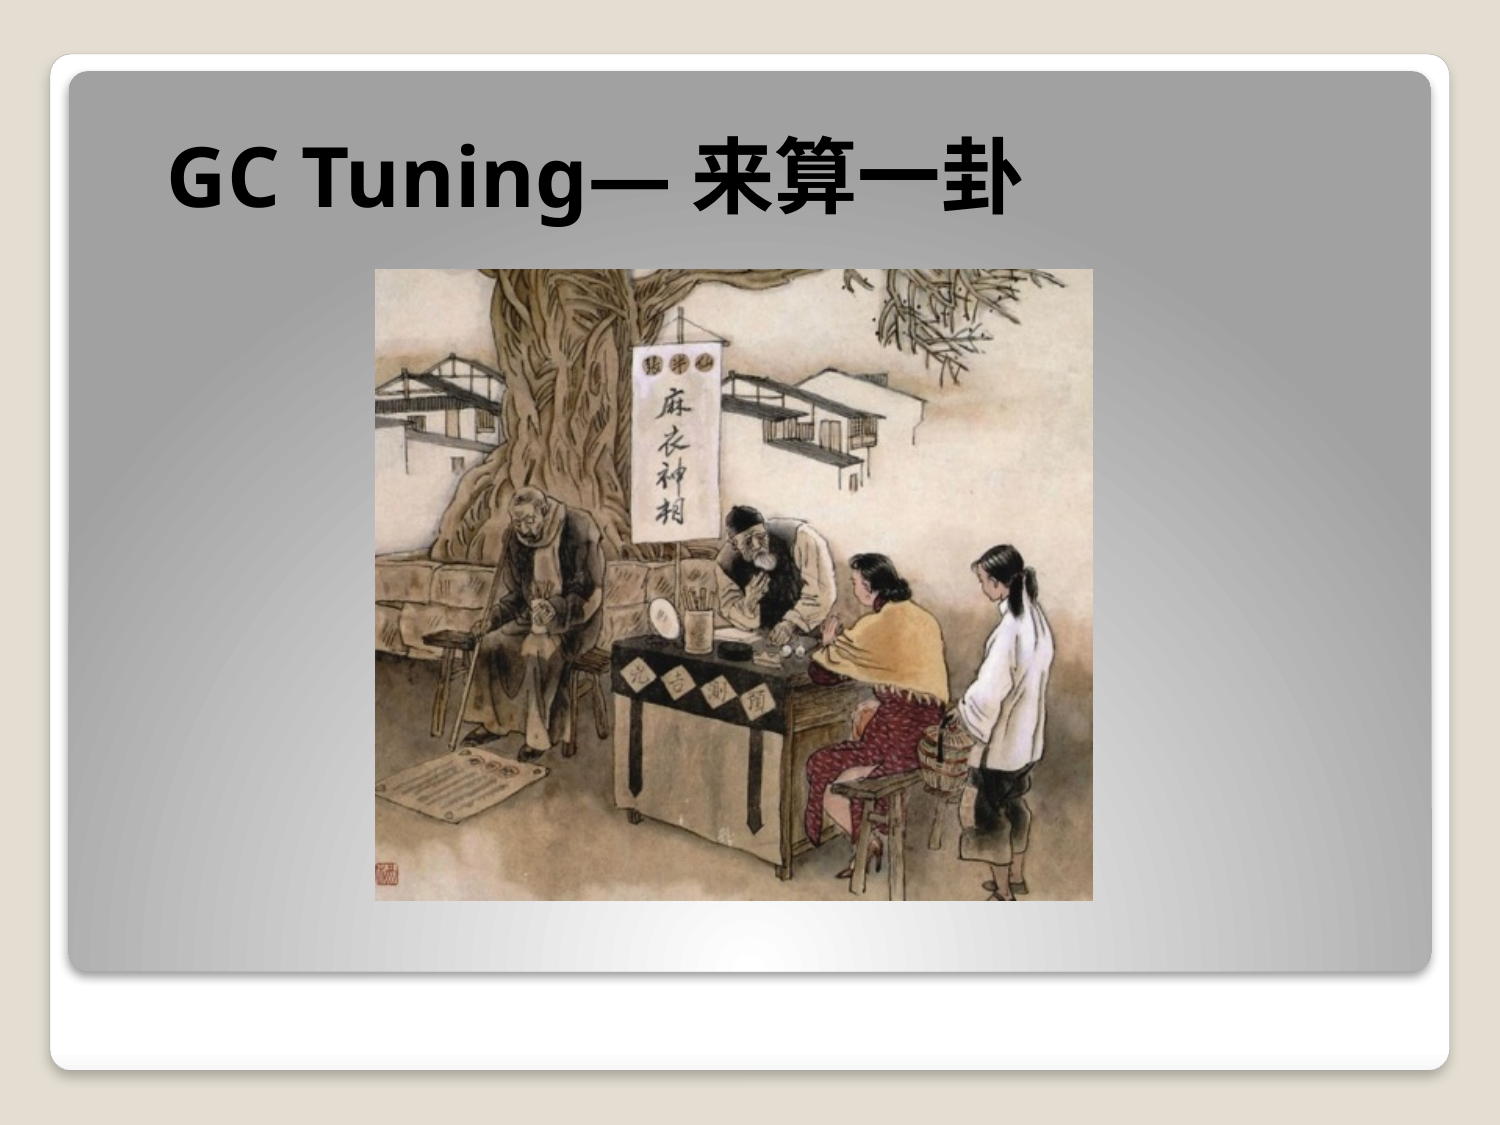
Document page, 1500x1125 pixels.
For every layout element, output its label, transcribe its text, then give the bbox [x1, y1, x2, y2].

text_box GC Tuning—来算一卦 [152, 117, 1040, 232]
picture [374, 269, 1093, 901]
